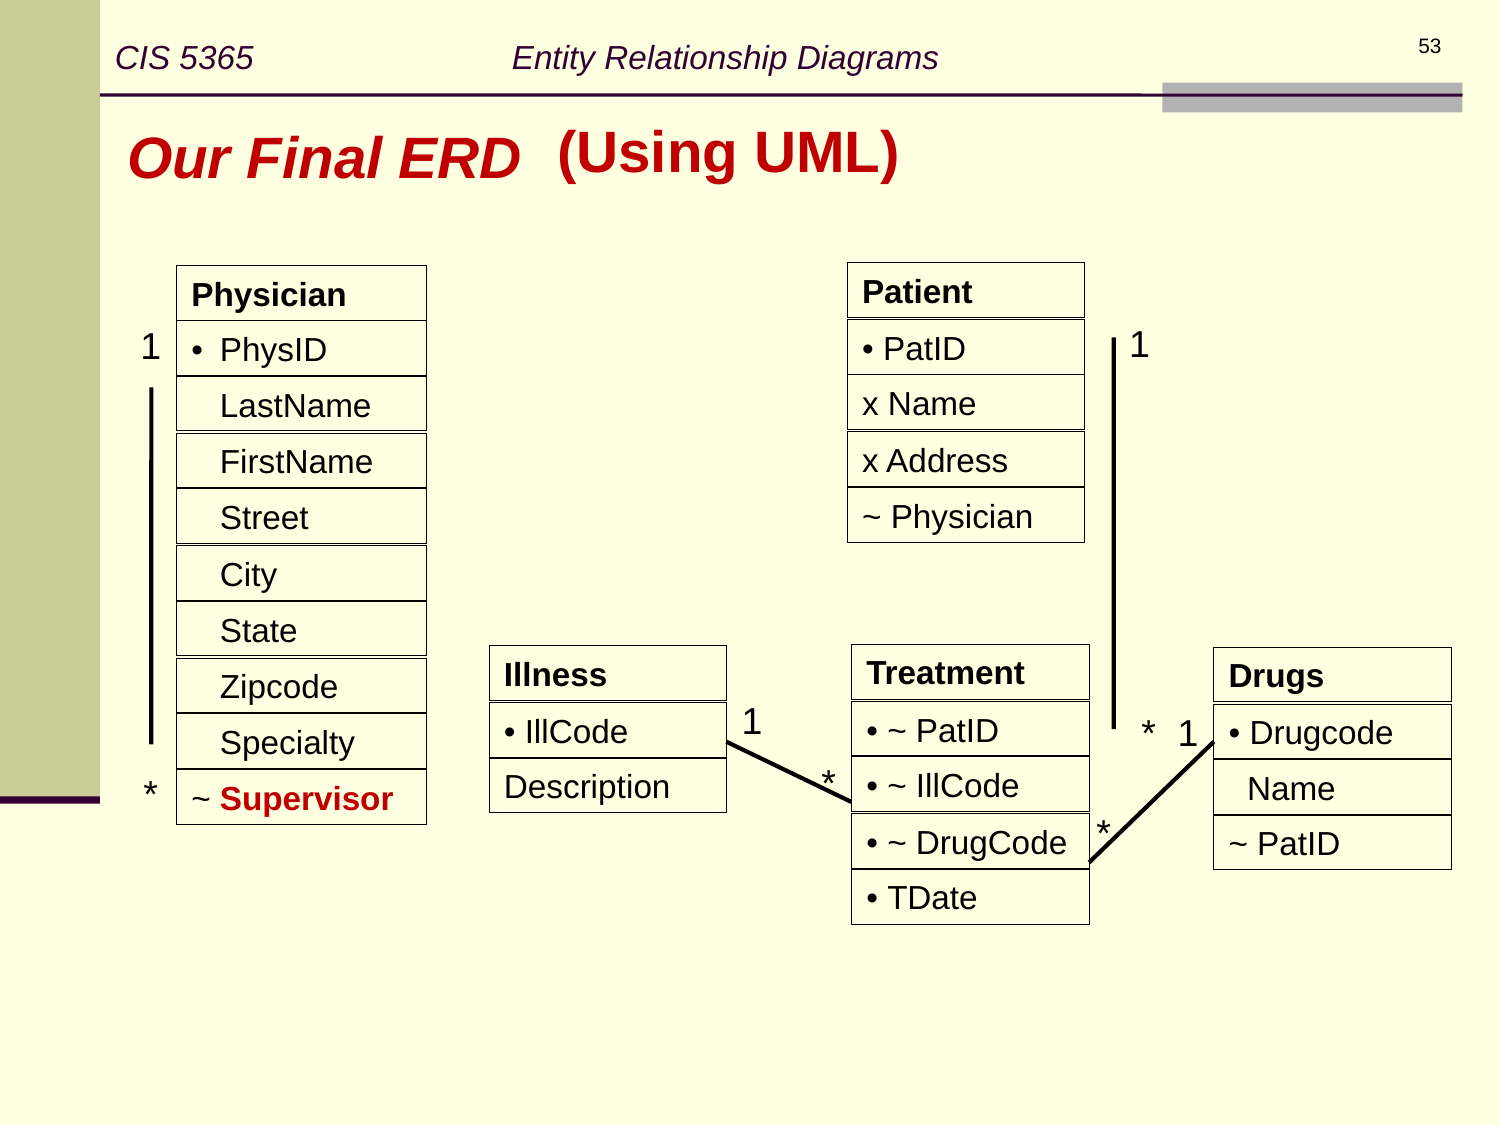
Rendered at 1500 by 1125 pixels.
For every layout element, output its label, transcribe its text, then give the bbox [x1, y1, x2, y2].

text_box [124, 262, 1452, 926]
text_box CIS 5365 Entity Relationship Diagrams [99, 0, 1475, 150]
text_box (Using UML) [542, 114, 915, 192]
text_box 53 [1143, 24, 1457, 100]
text_box Our Final ERD [112, 112, 583, 198]
